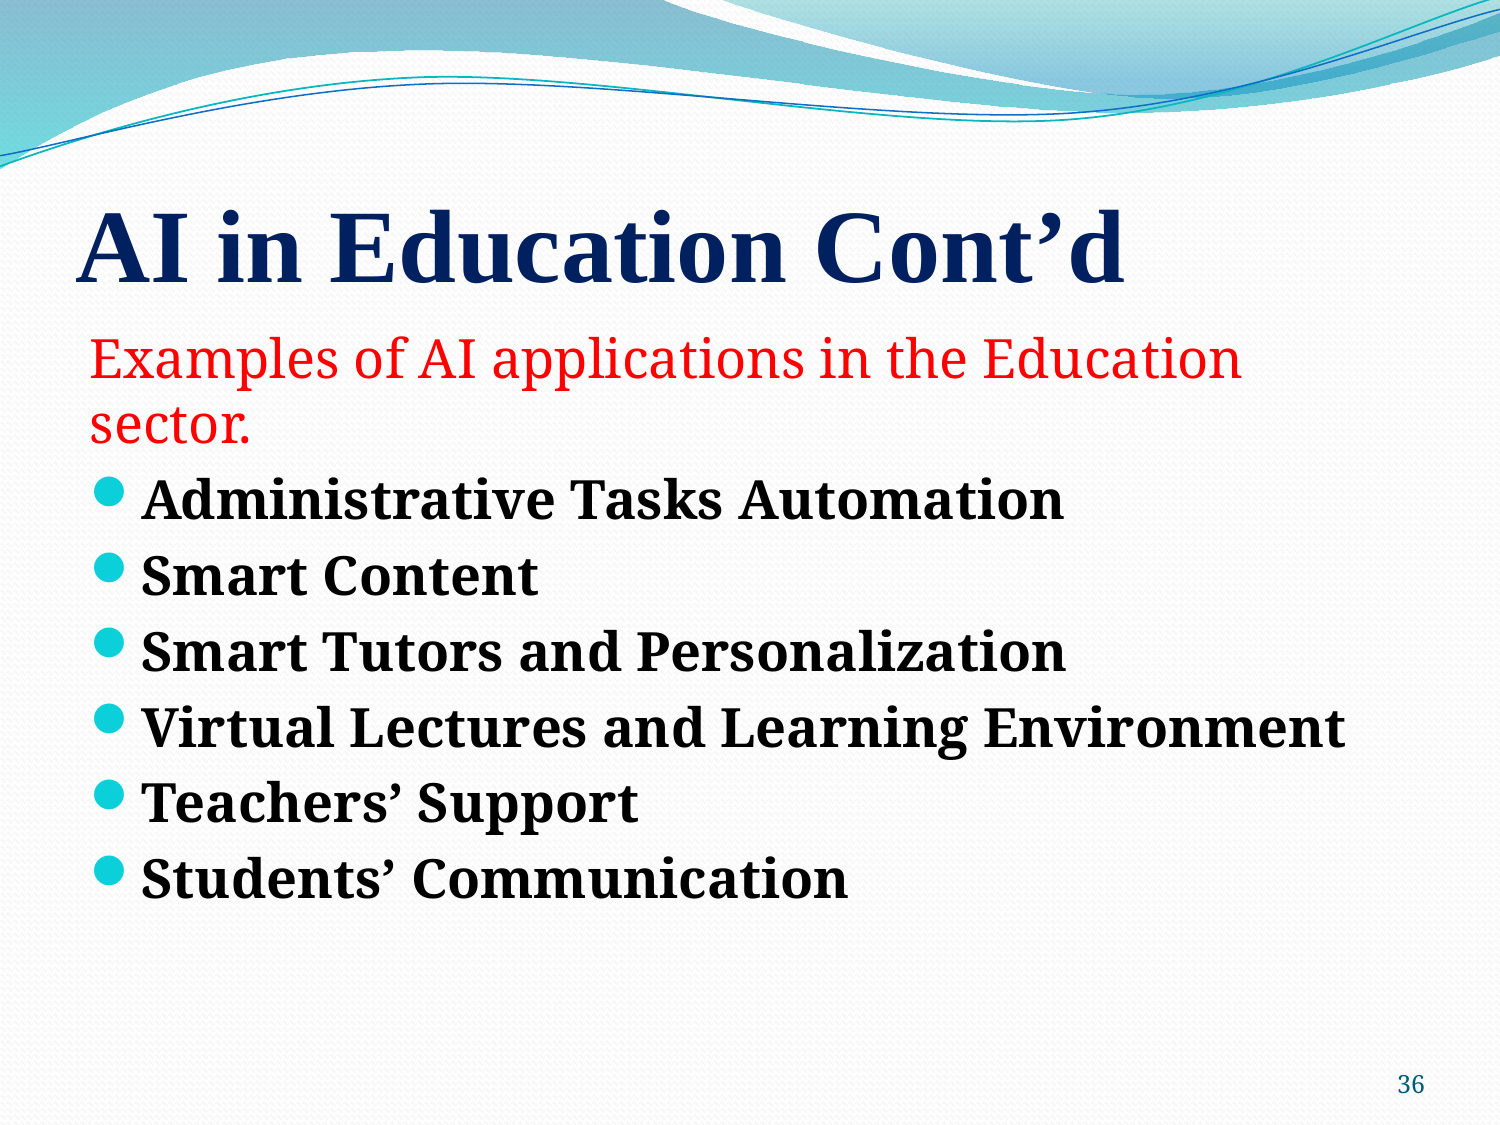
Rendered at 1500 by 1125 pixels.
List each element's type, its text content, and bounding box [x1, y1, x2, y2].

list Examples of AI applications in the Education sector. Administrative Tasks Automation Smart Content Smart Tutors and Personalization Virtual Lectures and Learning Environment Teachers’ Support Students’ Communication [75, 317, 1425, 1038]
title AI in Education Cont’d [75, 115, 1425, 303]
slide_number 36 [1299, 1042, 1425, 1103]
